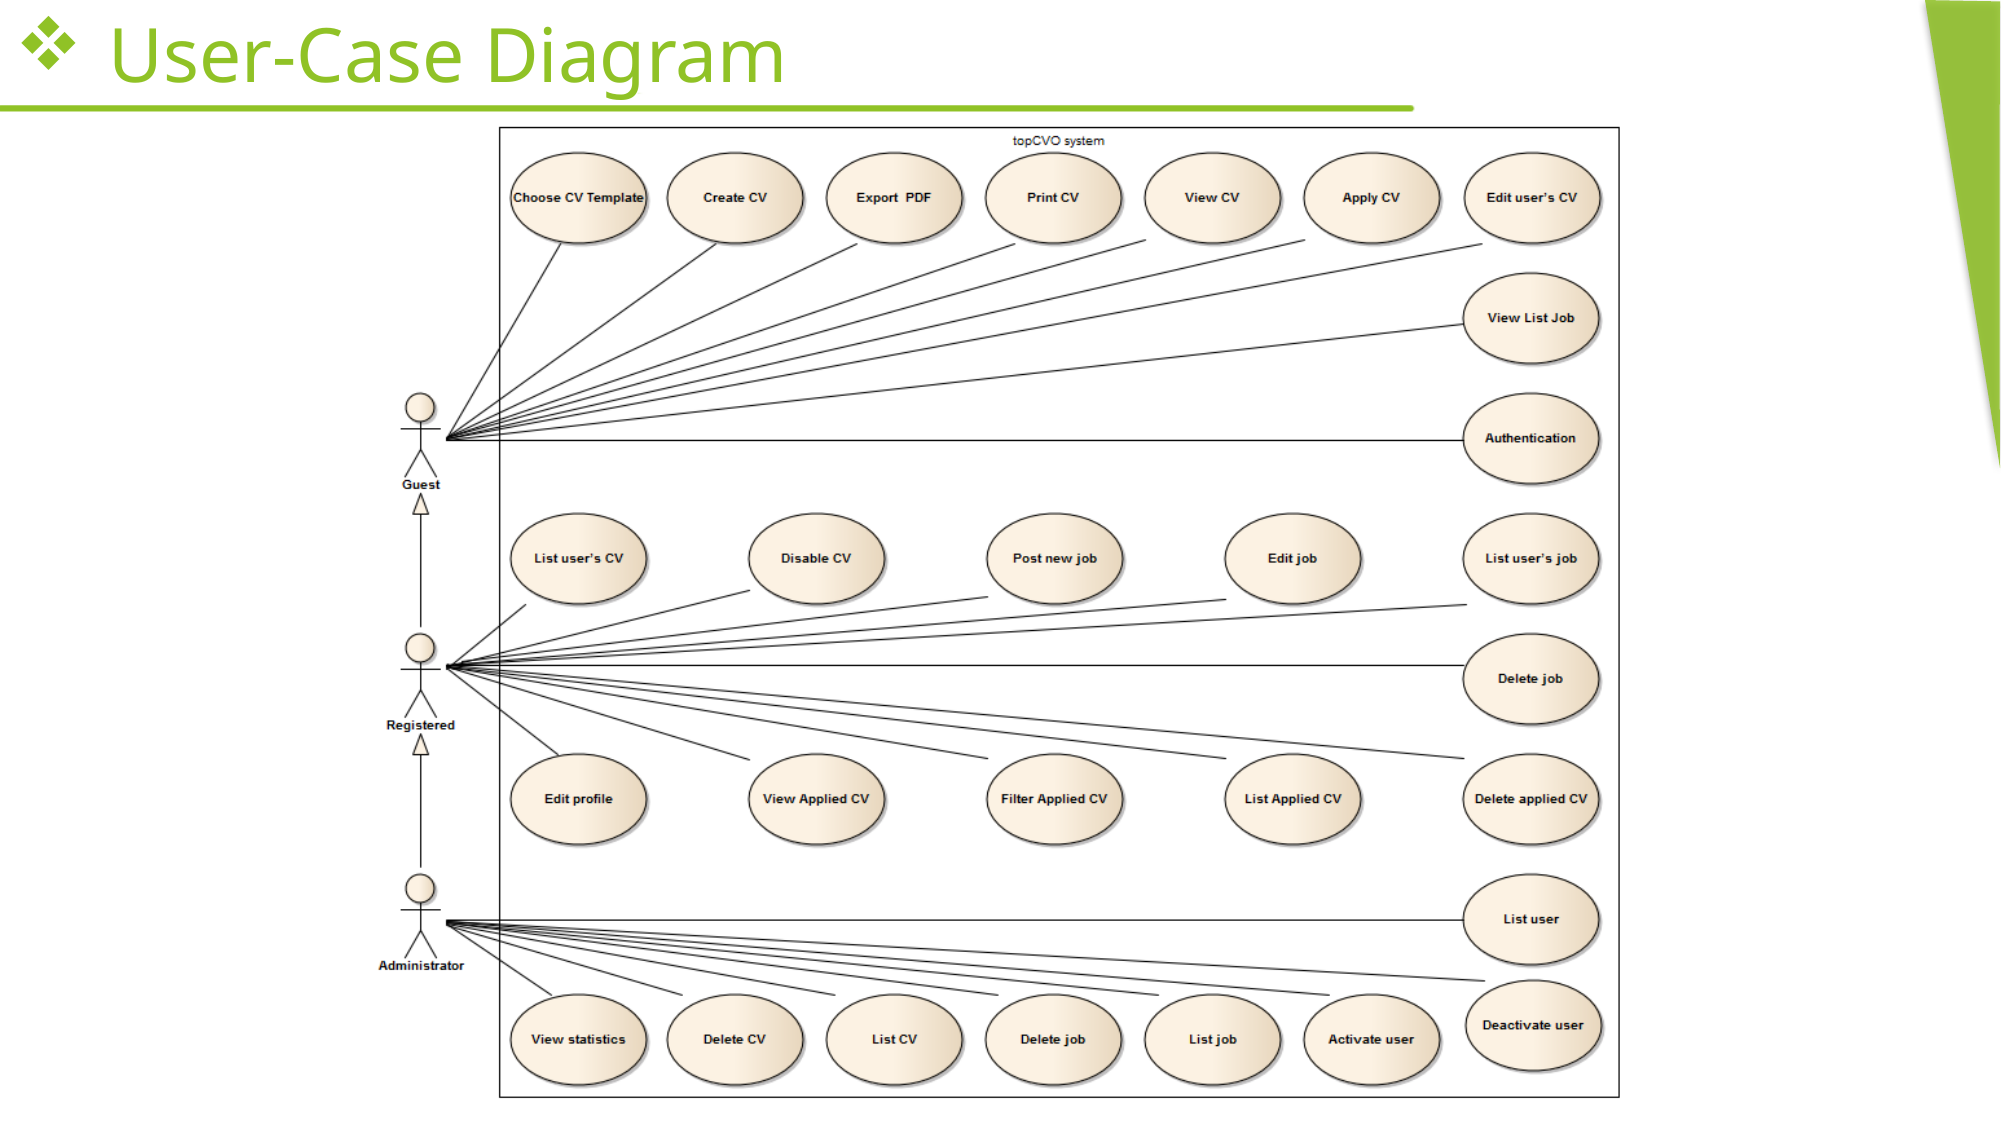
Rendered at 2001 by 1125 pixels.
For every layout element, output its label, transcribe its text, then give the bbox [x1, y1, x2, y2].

title User-Case Diagram [0, 0, 1413, 111]
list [362, 117, 1638, 1112]
picture [0, 0, 2001, 1125]
